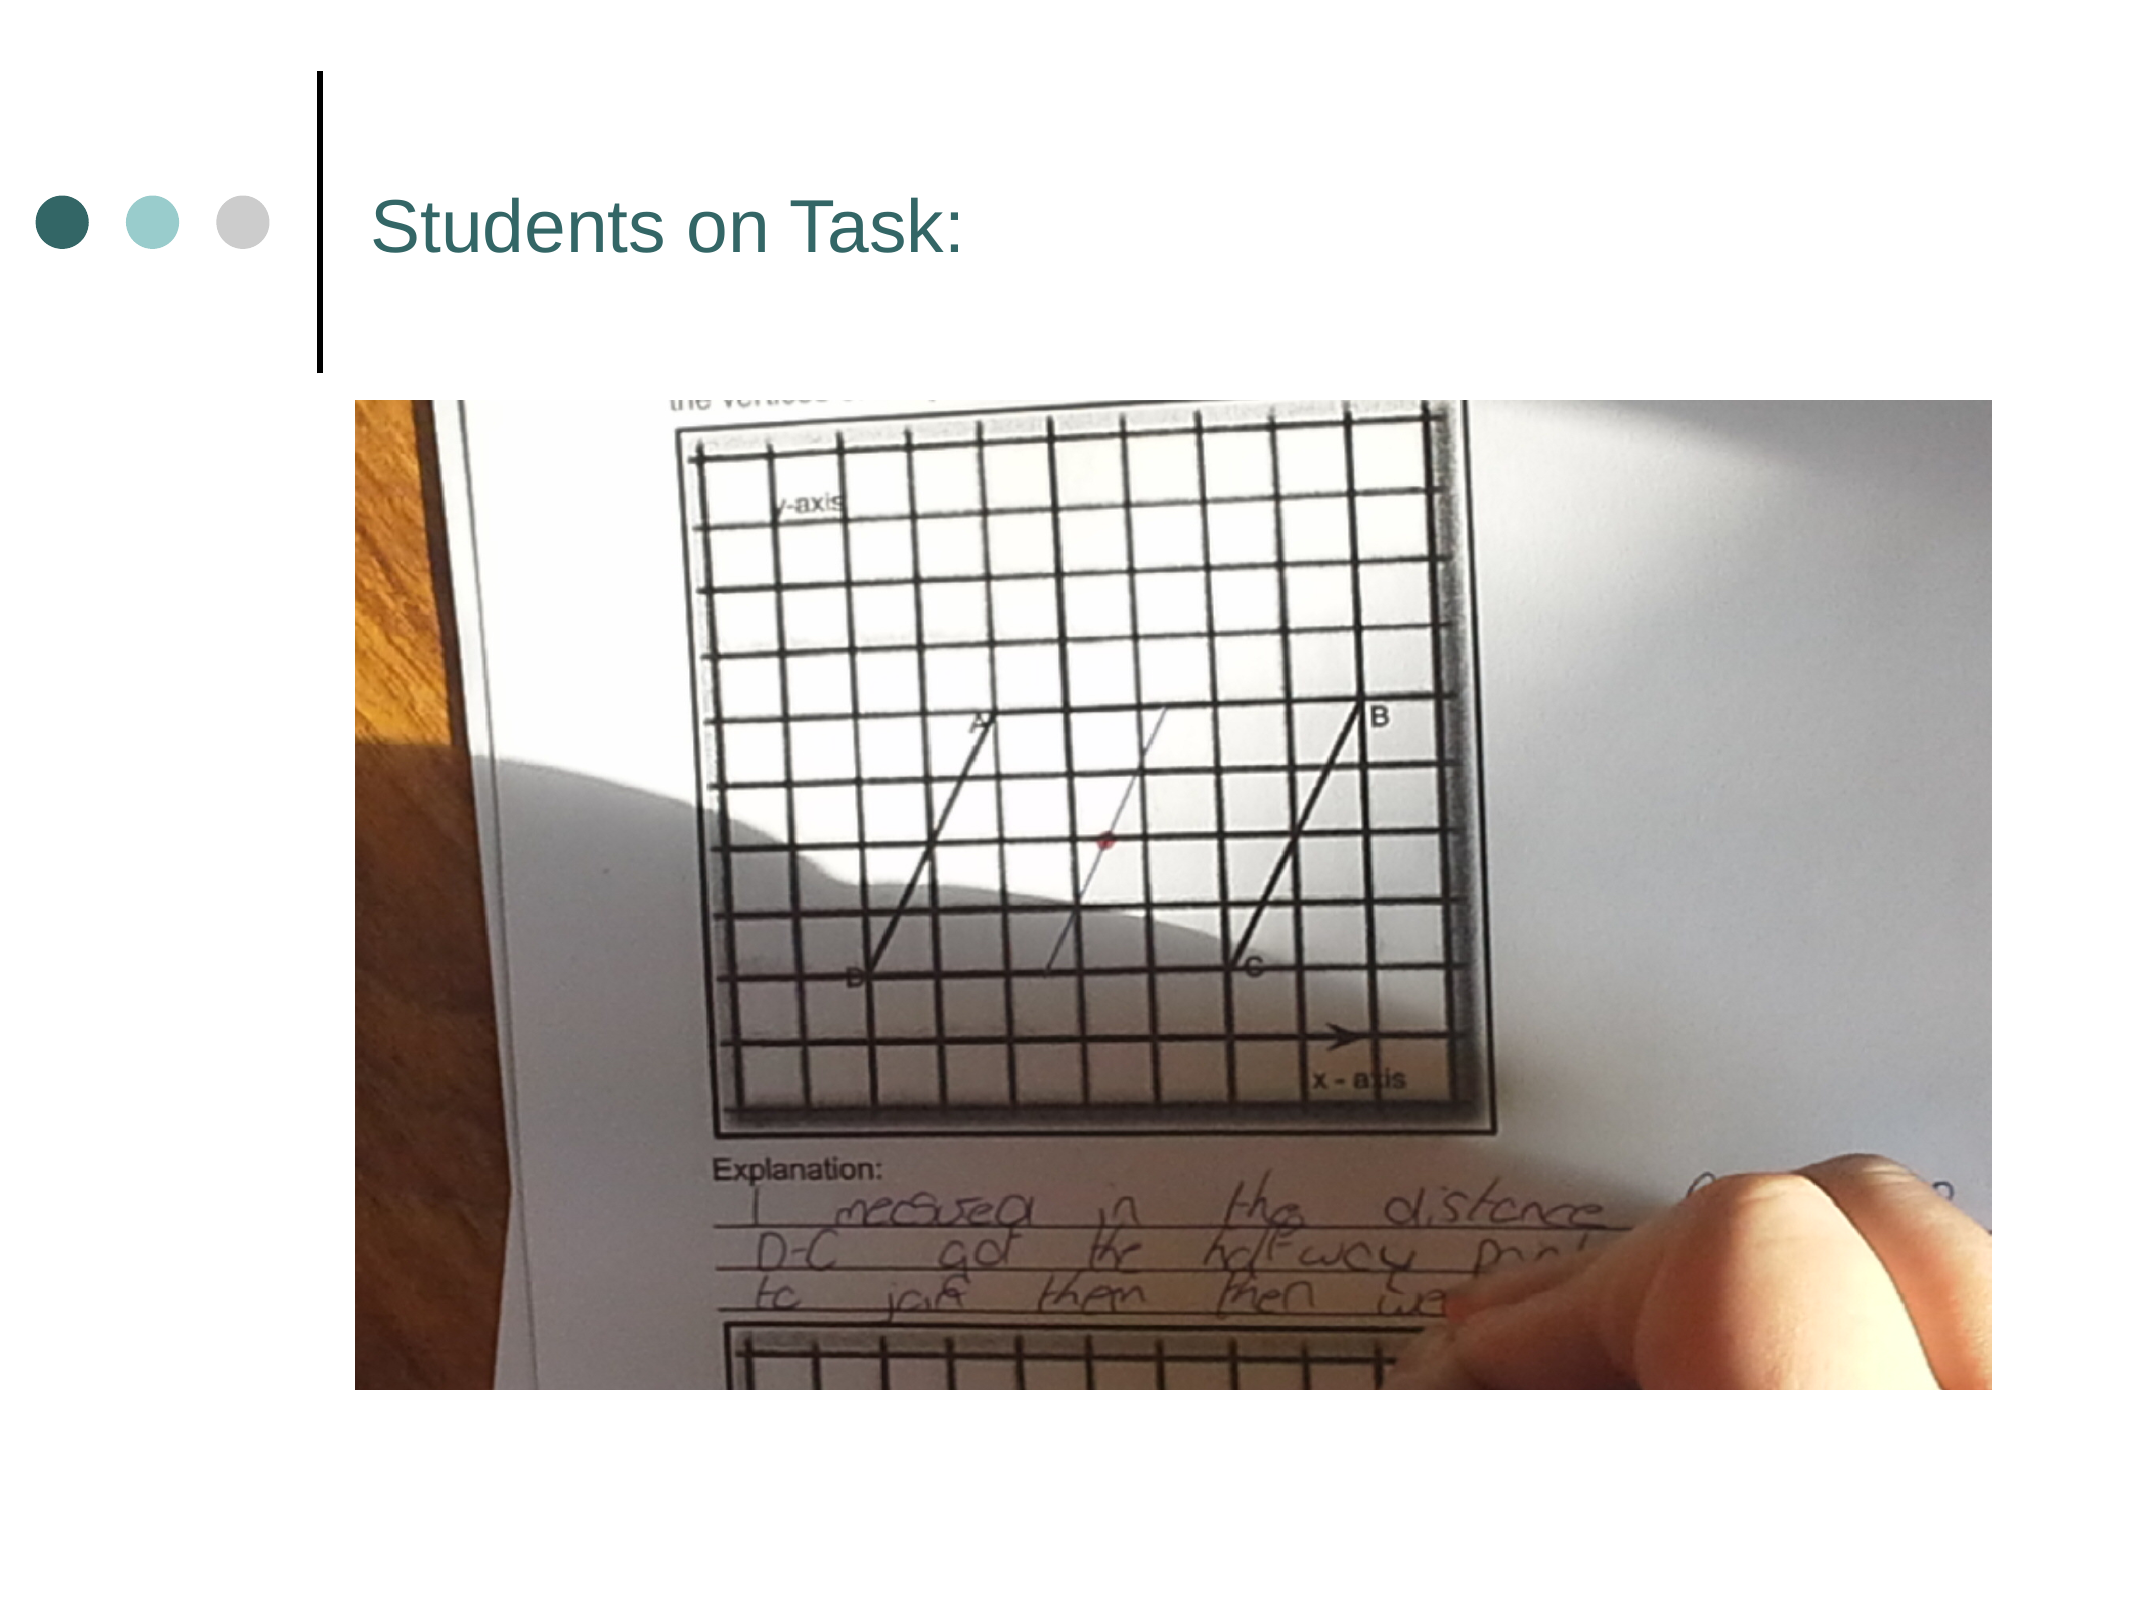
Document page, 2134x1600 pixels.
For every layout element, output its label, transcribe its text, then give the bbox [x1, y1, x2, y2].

title Students on Task: [355, 44, 1992, 400]
picture [355, 400, 1992, 1391]
